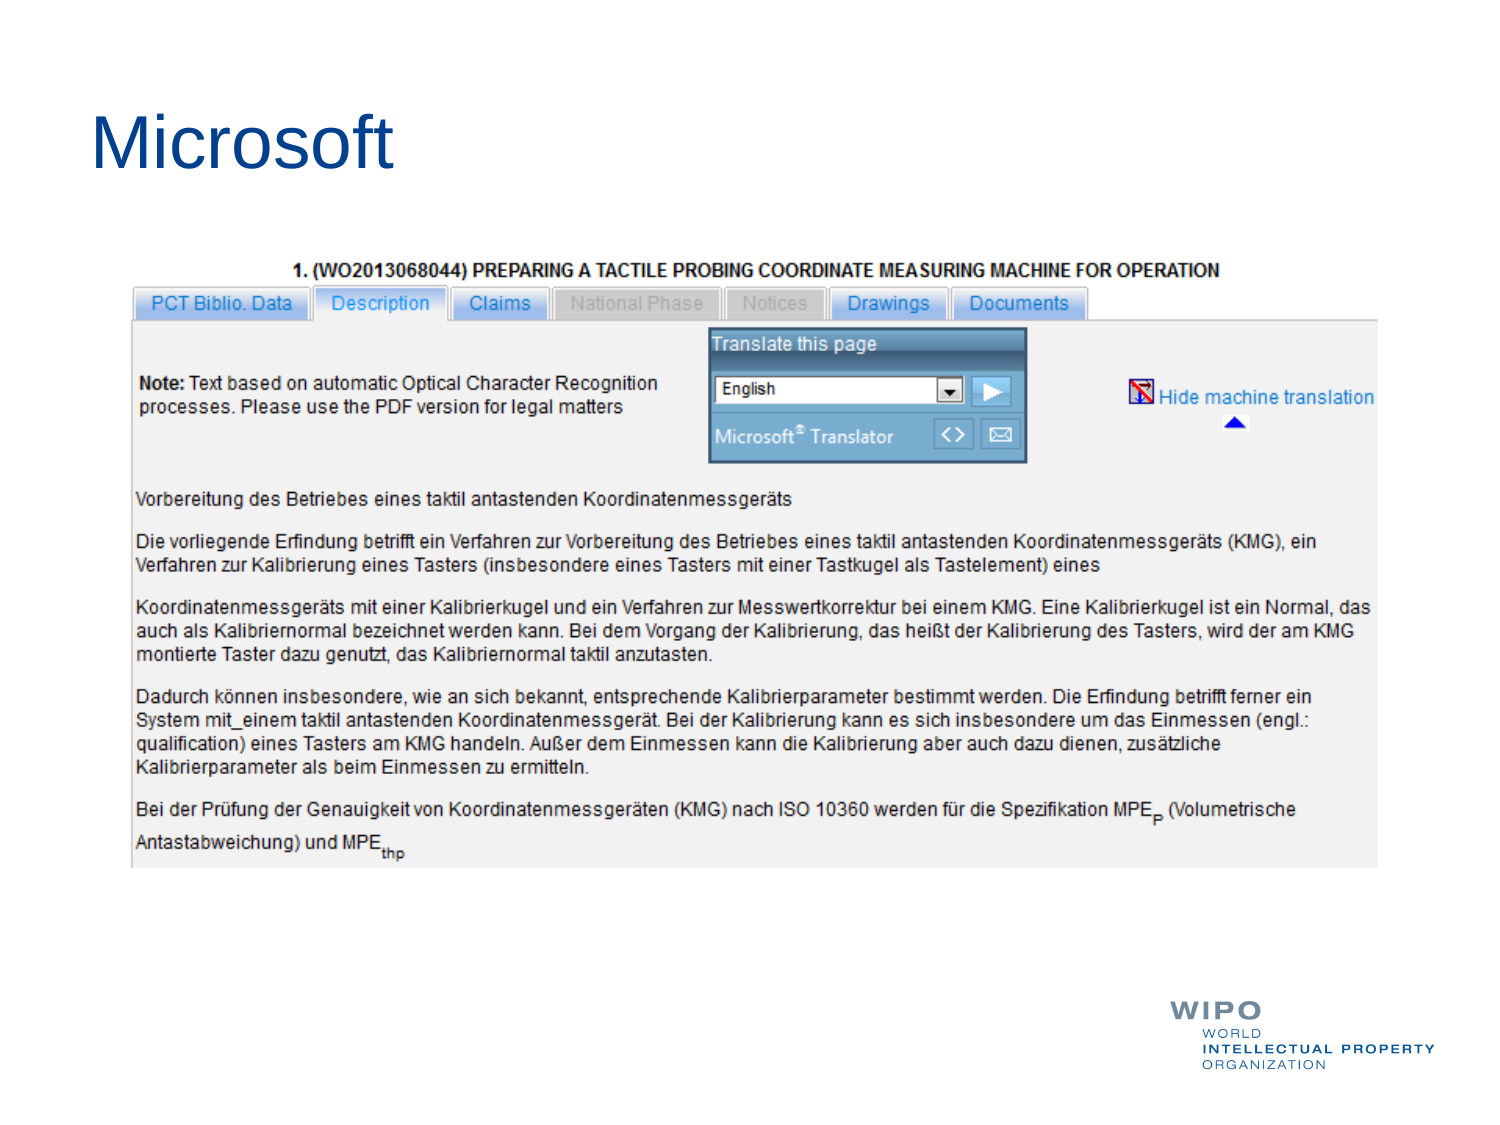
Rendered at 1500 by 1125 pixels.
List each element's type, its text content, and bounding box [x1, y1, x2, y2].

title Microsoft [75, 45, 1425, 233]
picture [0, 0, 1500, 1125]
